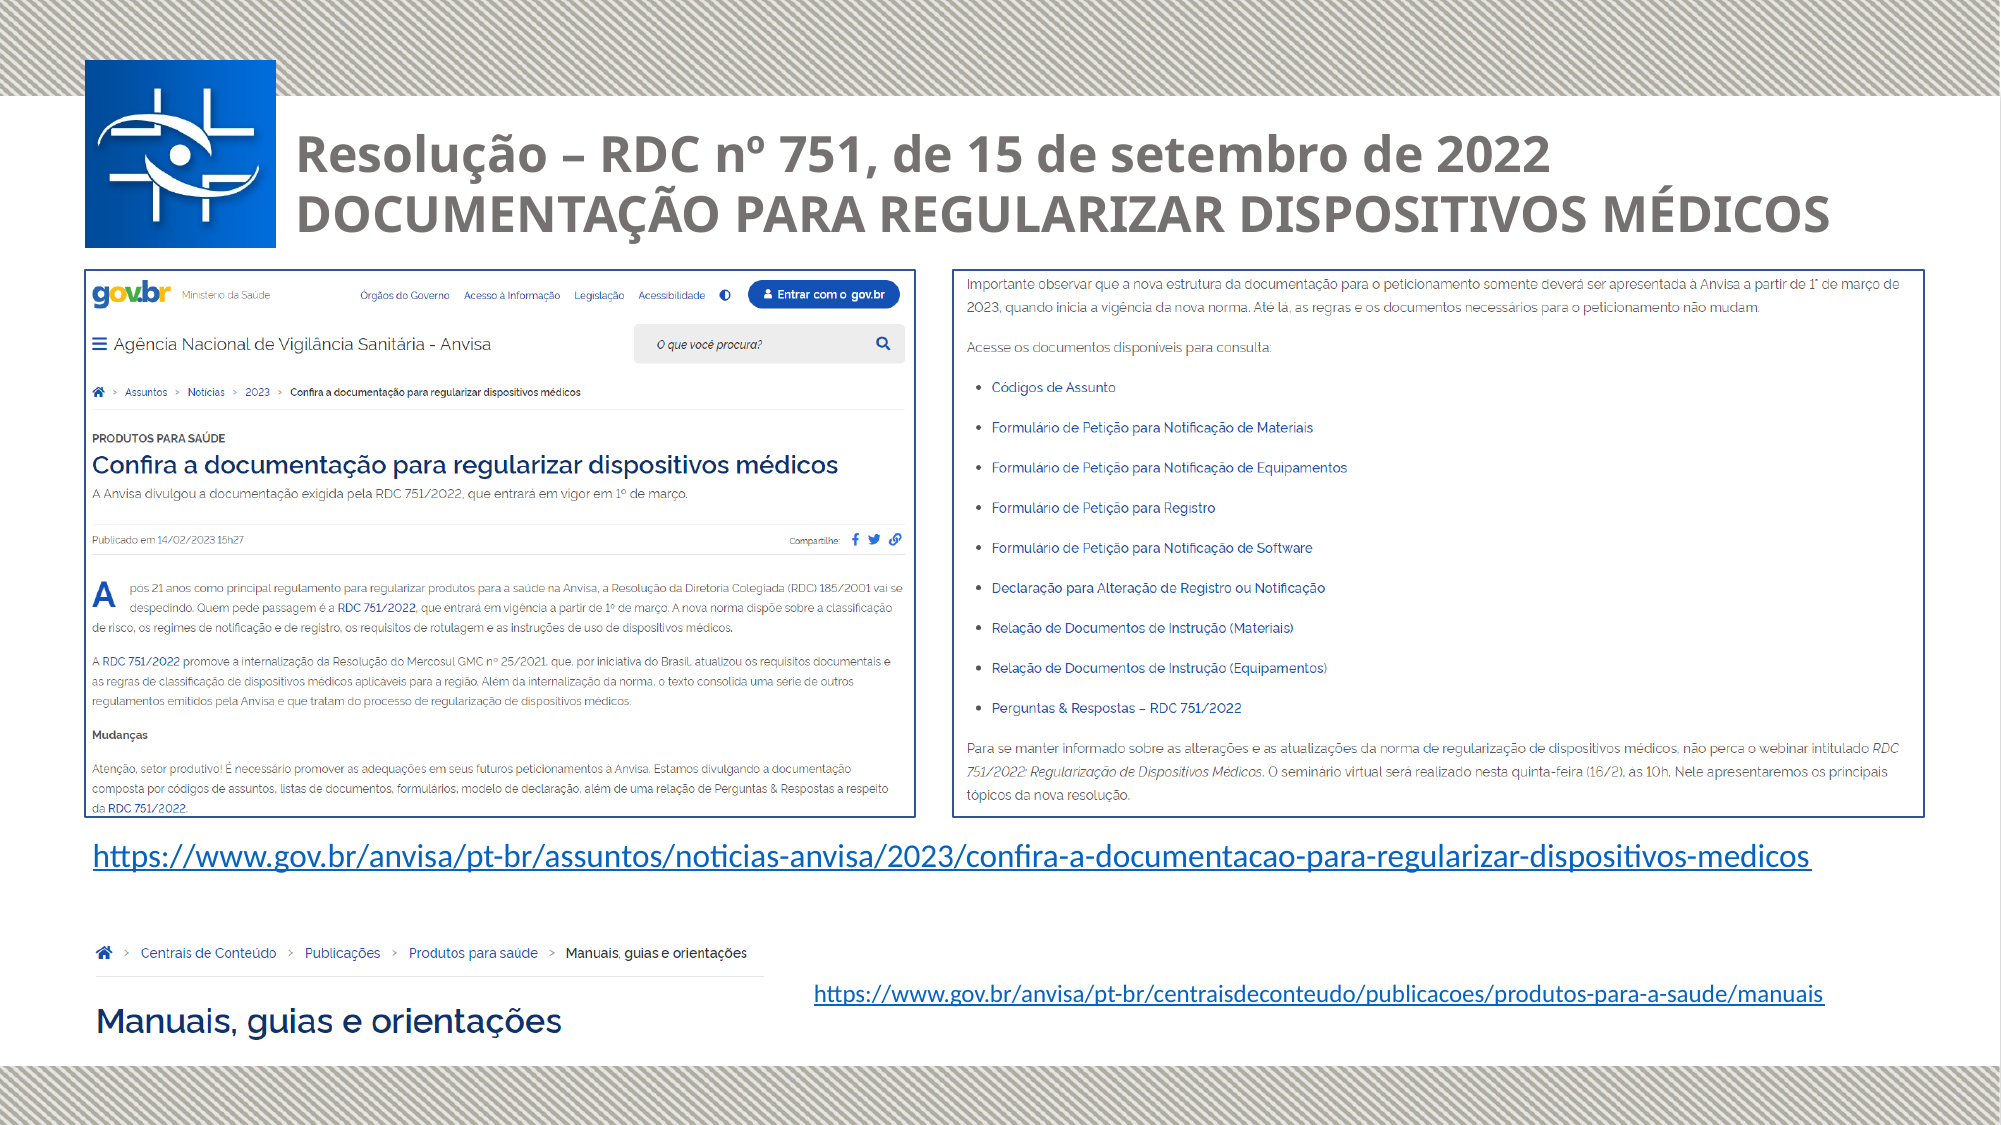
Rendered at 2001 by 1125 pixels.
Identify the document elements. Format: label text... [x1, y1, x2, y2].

text_box https://www.gov.br/anvisa/pt-br/assuntos/noticias-anvisa/2023/confira-a-documentacao-para-regularizar-dispositivos-medicos [78, 826, 1952, 882]
picture [85, 270, 915, 817]
picture [0, 0, 2000, 248]
picture [954, 270, 1923, 817]
text_box Resolução – RDC nº 751, de 15 de setembro de 2022 Documentação para regularizar dispositivos médicos [280, 115, 1935, 251]
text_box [85, 928, 1935, 1058]
picture [0, 1066, 2000, 1125]
